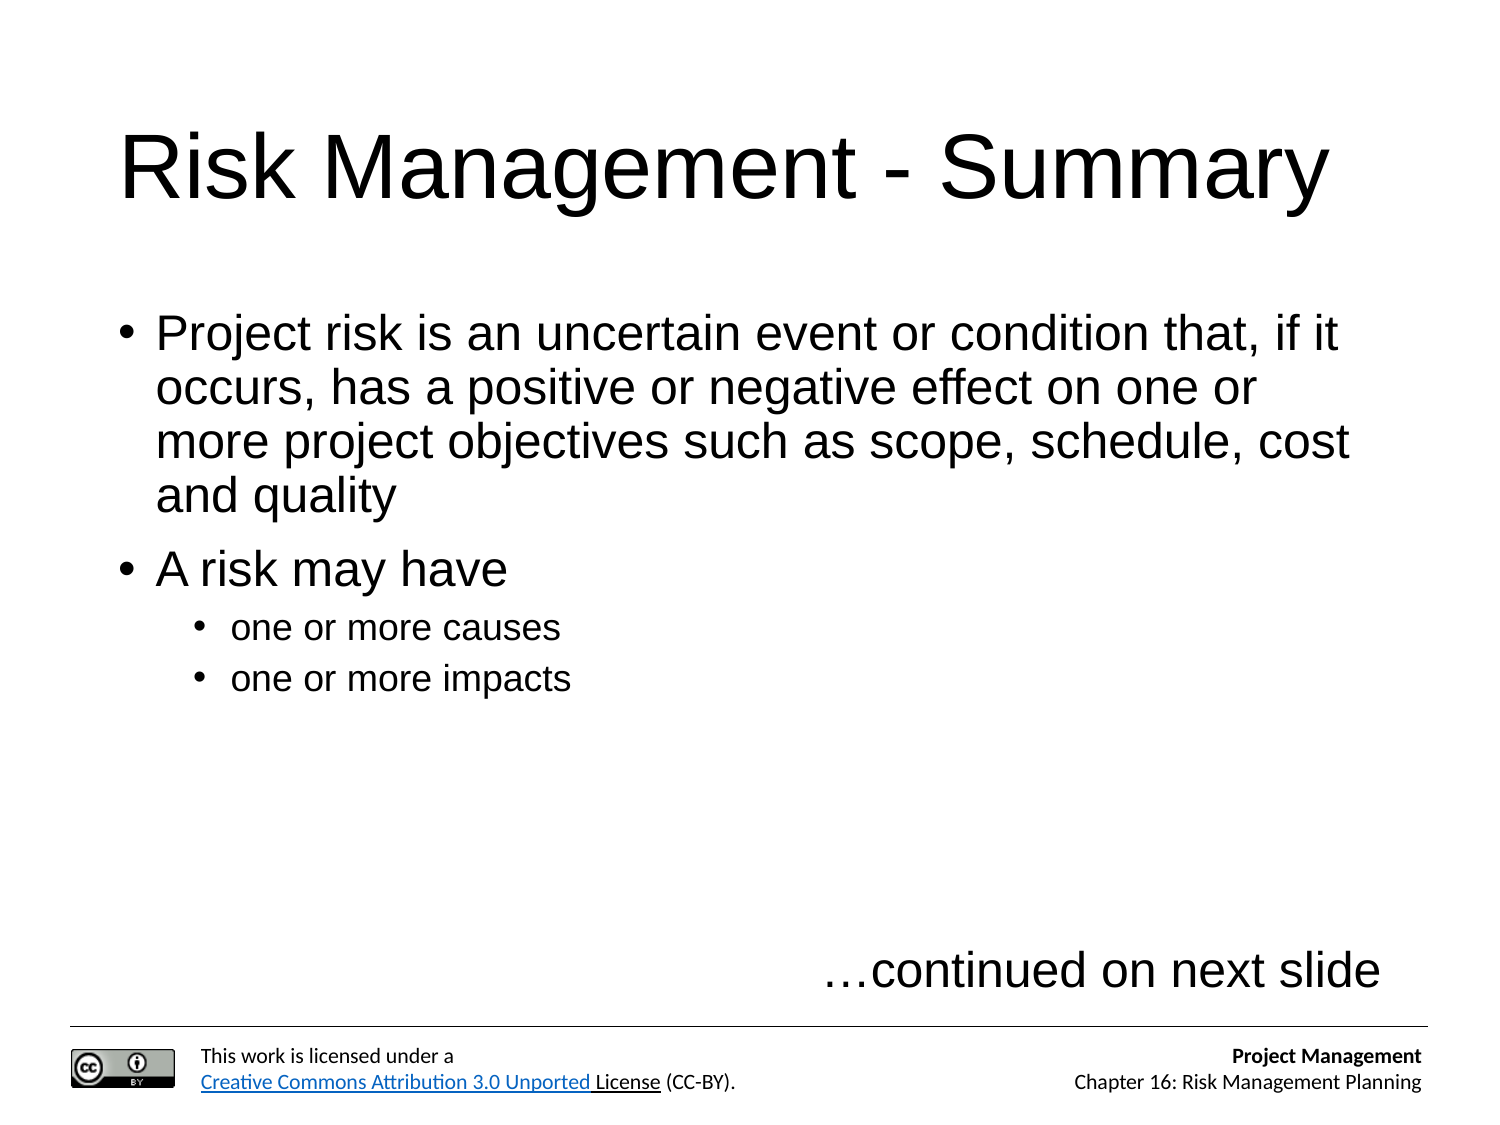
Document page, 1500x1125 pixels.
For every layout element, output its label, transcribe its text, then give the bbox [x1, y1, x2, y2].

picture [71, 1049, 175, 1088]
list Project risk is an uncertain event or condition that, if it occurs, has a positive or negative effect on one or more project objectives such as scope, schedule, cost and quality A risk may have one or more causes one or more impacts …continued on next slide [103, 299, 1397, 1014]
title Risk Management - Summary [103, 59, 1397, 278]
